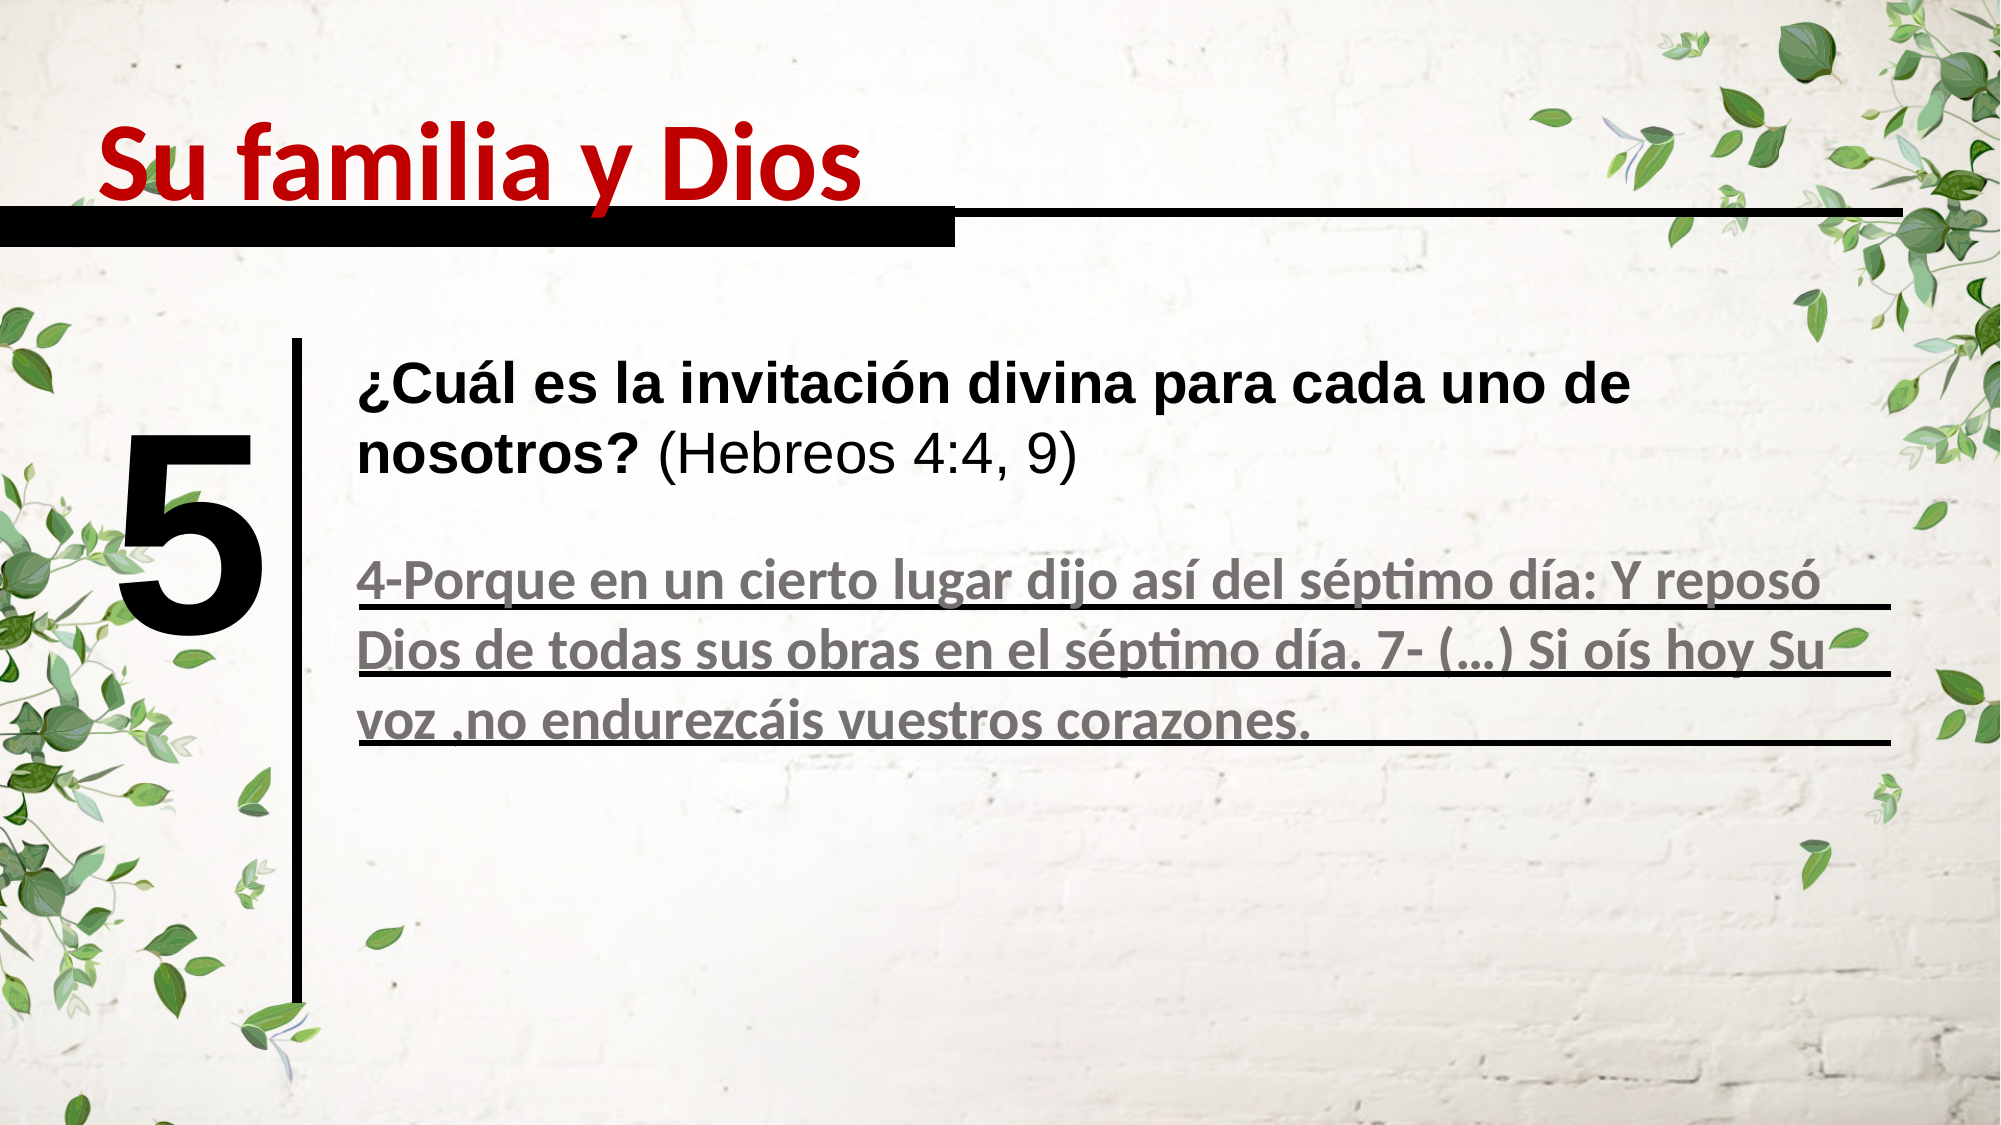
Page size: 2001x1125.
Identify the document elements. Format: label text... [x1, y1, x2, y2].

text_box 4-Porque en un cierto lugar dijo así del séptimo día: Y reposó Dios de todas sus obras en el séptimo día. 7- (…) Si oís hoy Su voz ,no endurezcáis vuestros corazones. [341, 533, 1874, 759]
text_box ¿Cuál es la invitación divina para cada uno de nosotros? (Hebreos 4:4, 9) [341, 338, 1891, 493]
text_box [0, 206, 955, 247]
picture [0, 0, 2001, 1125]
text_box 5 [96, 338, 292, 698]
text_box Su familia y Dios [82, 80, 1146, 231]
